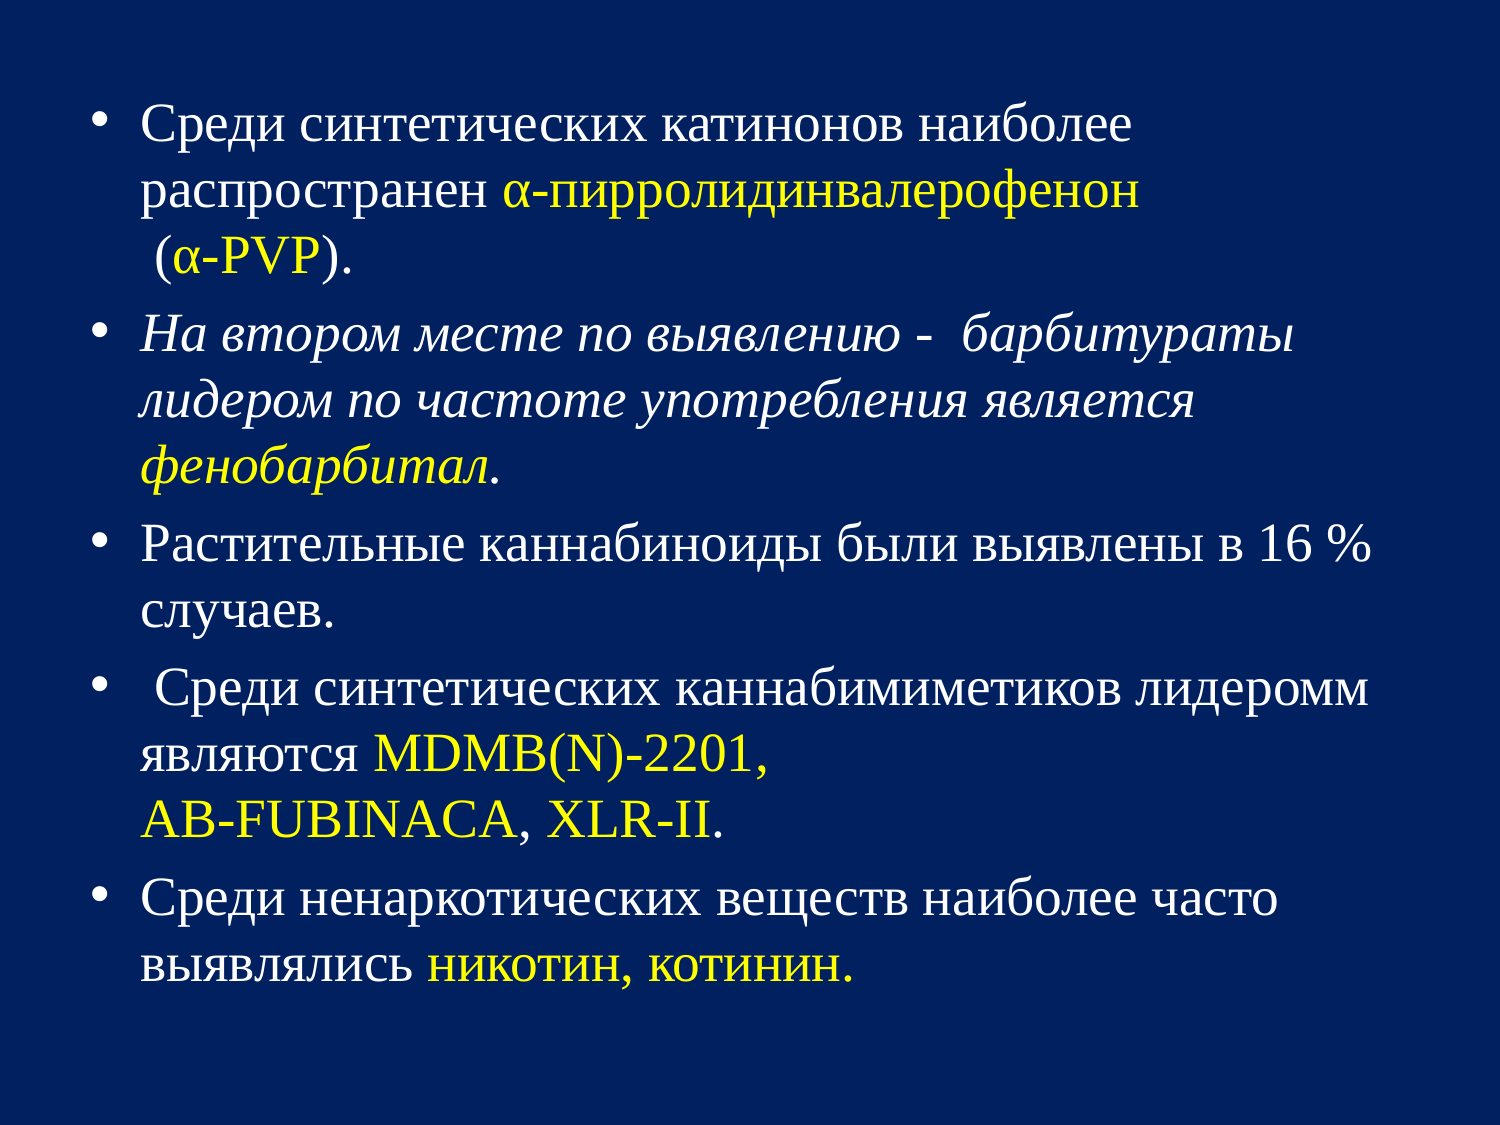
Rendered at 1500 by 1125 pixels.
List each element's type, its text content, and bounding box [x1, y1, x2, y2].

list Среди синтетических катинонов наиболее распространен α-пирролидинвалерофенон (α-PVP). На втором месте по выявлению - барбитураты лидером по частоте употребления является фенобарбитал. Растительные каннабиноиды были выявлены в 16 % случаев. Среди синтетических каннабимиметиков лидеромм являются MDMB(N)-2201, AB-FUBINACA, XLR-II. Среди ненаркотических веществ наиболее часто выявлялись никотин, котинин. [75, 78, 1425, 1005]
